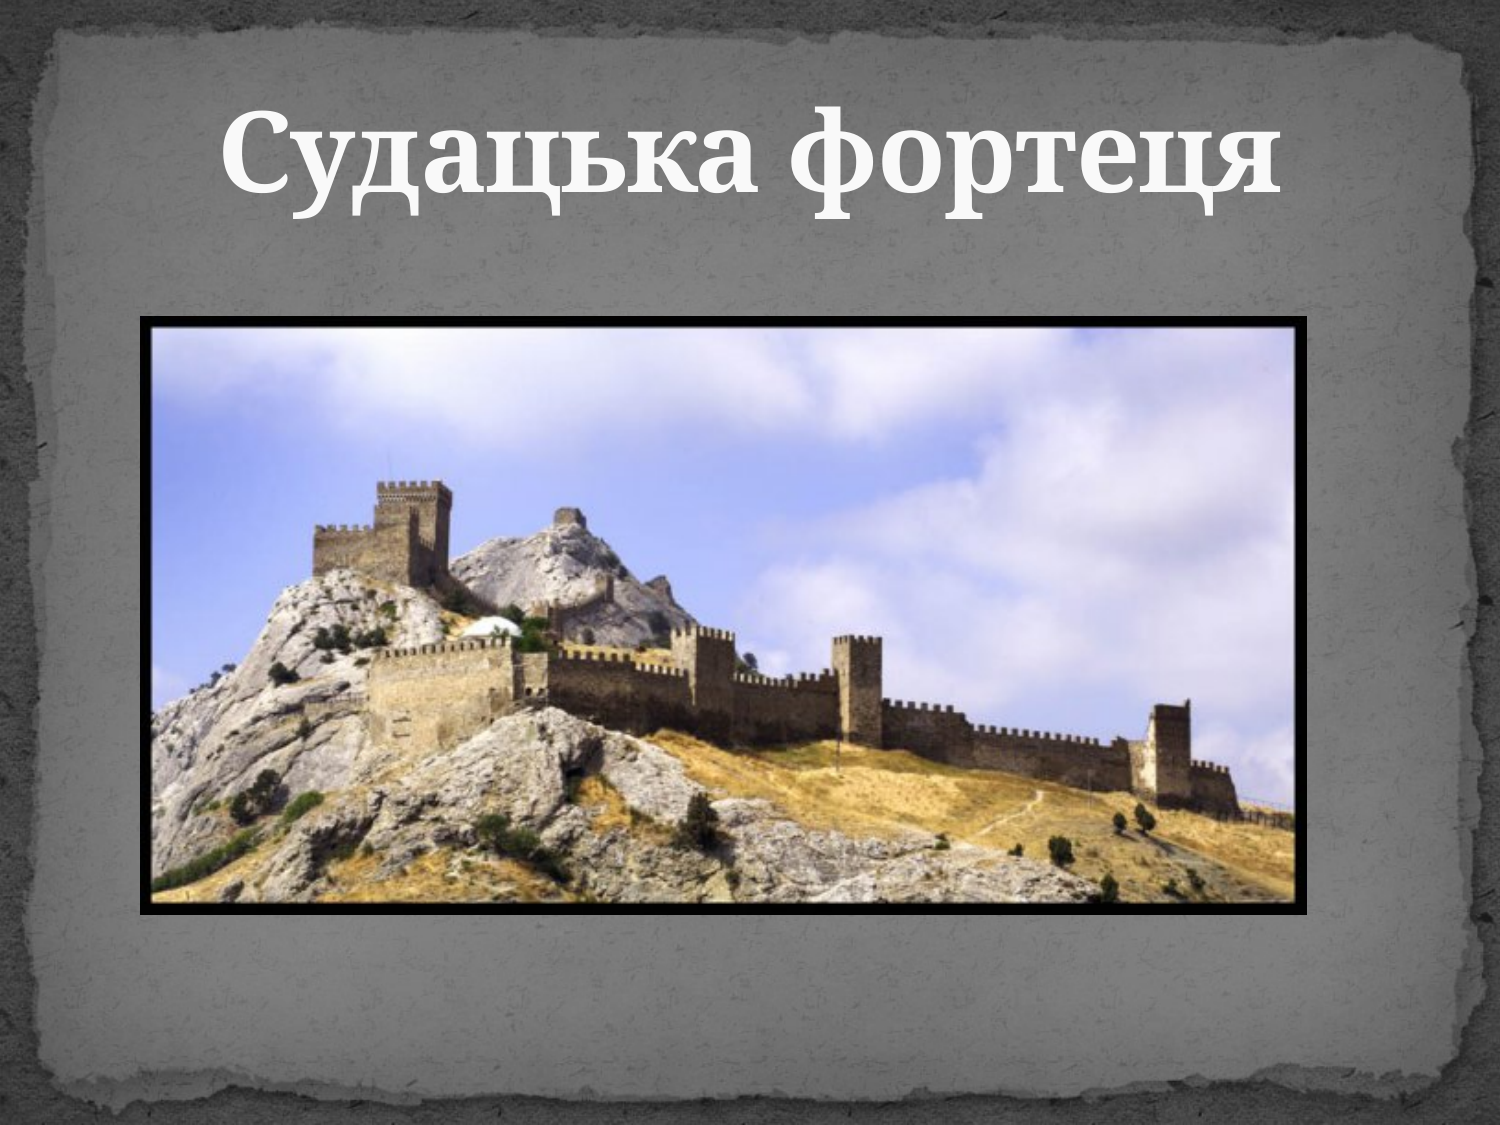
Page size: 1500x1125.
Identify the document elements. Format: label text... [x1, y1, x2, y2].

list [142, 318, 1306, 914]
title Судацька фортеця [0, 0, 1500, 223]
